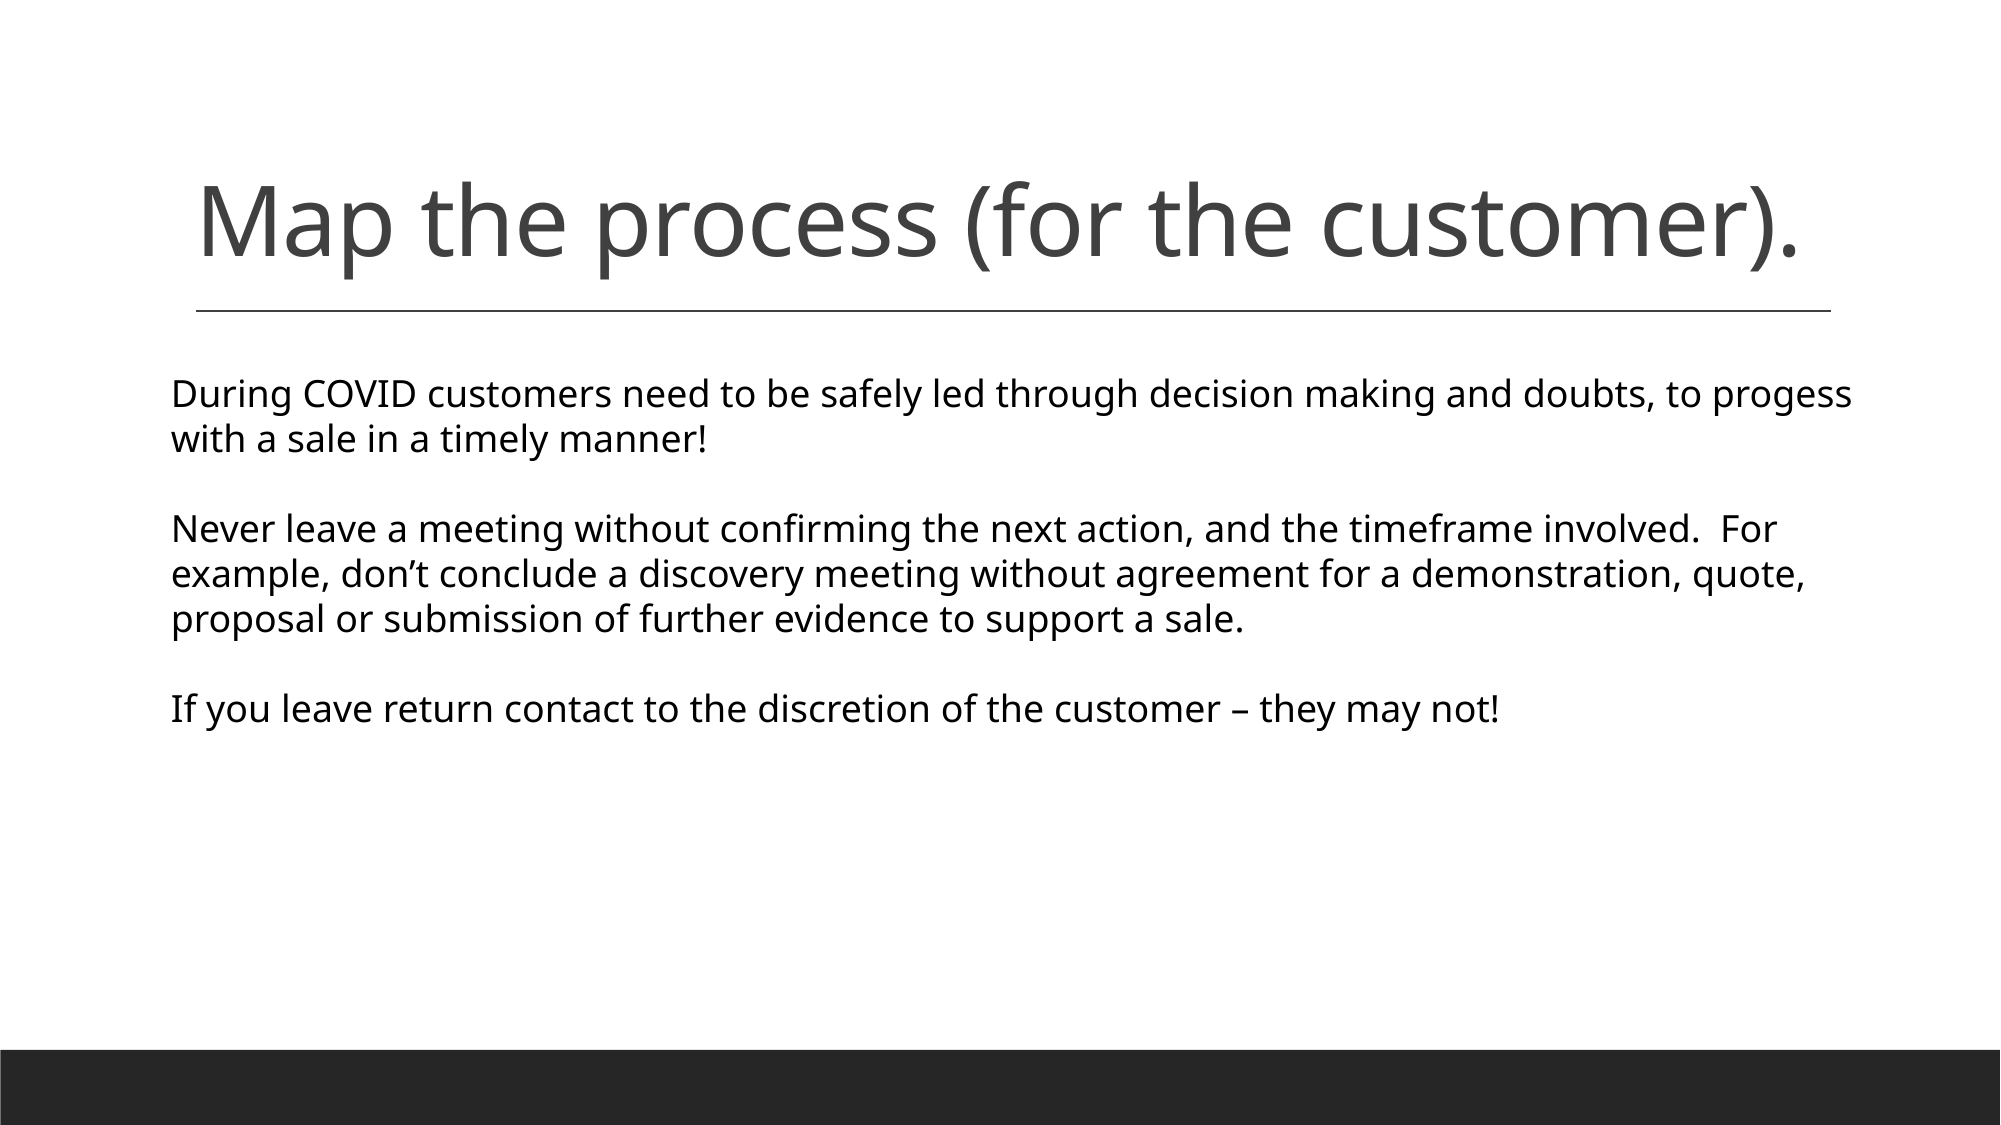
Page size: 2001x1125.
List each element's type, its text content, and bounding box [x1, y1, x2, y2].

title Map the process (for the customer). [180, 47, 1830, 285]
text_box During COVID customers need to be safely led through decision making and doubts, to progess with a sale in a timely manner! Never leave a meeting without confirming the next action, and the timeframe involved. For example, don’t conclude a discovery meeting without agreement for a demonstration, quote, proposal or submission of further evidence to support a sale. If you leave return contact to the discretion of the customer – they may not! [156, 362, 1925, 738]
